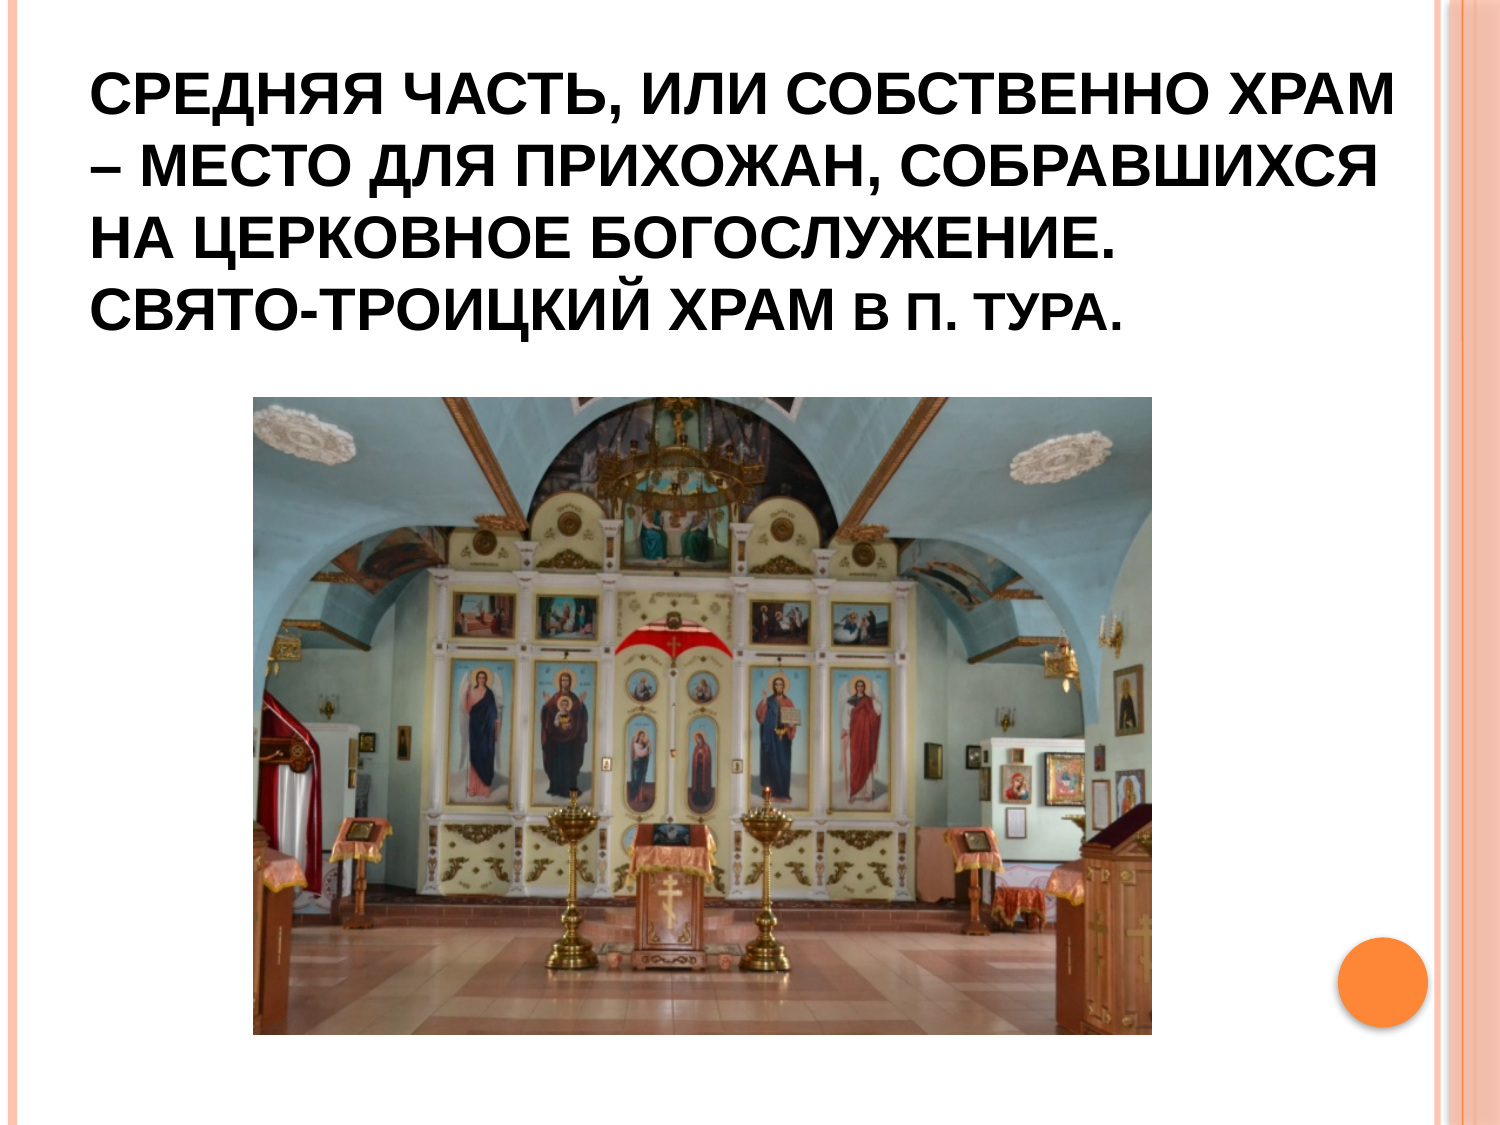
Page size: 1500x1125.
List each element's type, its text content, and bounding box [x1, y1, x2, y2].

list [253, 396, 1153, 1036]
title Средняя часть, или собственно Храм – место для прихожан, собравшихся на церковное богослужение. Свято-Троицкий храм в п. Тура. [75, 45, 1447, 350]
